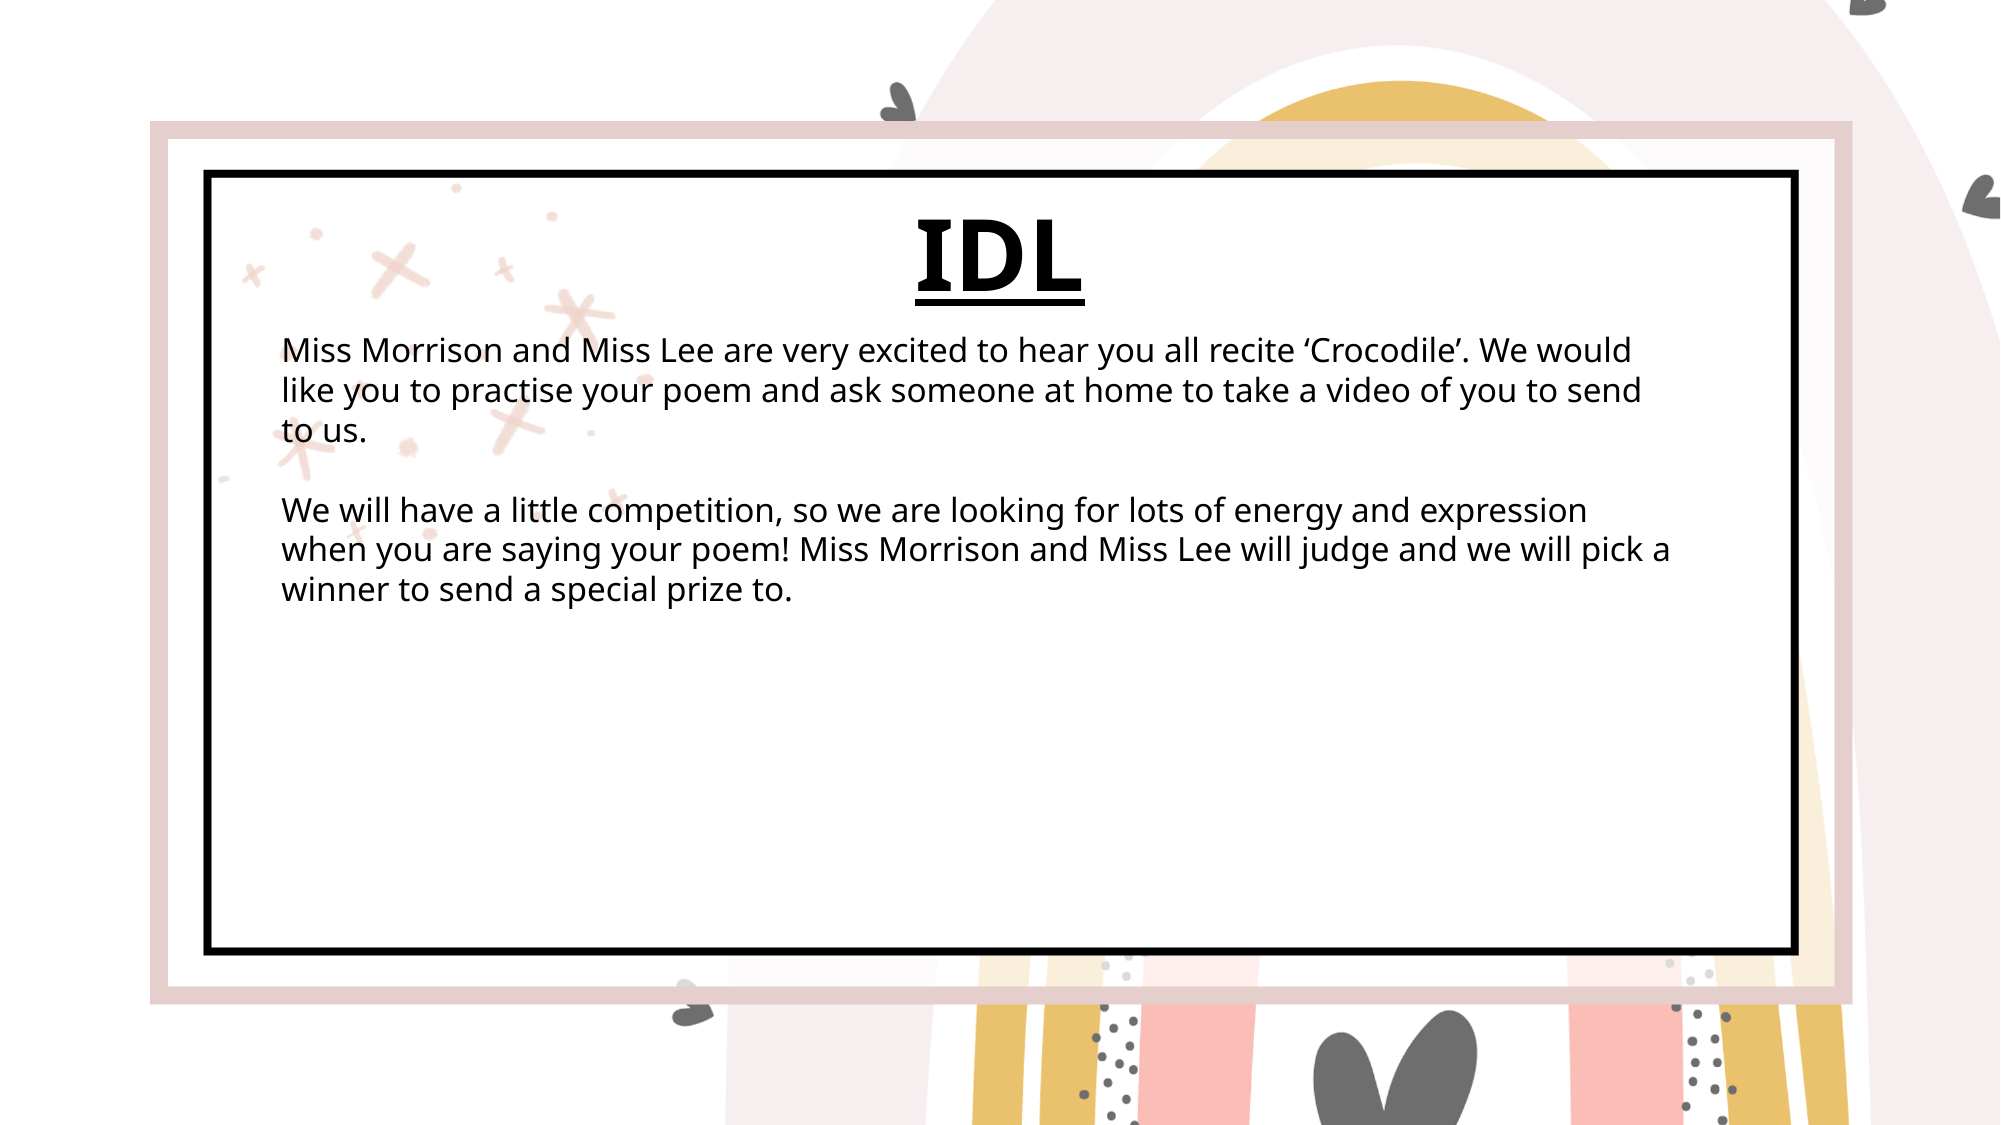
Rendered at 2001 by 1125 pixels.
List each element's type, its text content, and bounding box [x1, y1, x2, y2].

text_box Miss Morrison and Miss Lee are very excited to hear you all recite ‘Crocodile’. We would like you to practise your poem and ask someone at home to take a video of you to send to us. We will have a little competition, so we are looking for lots of energy and expression when you are saying your poem! Miss Morrison and Miss Lee will judge and we will pick a winner to send a special prize to. [266, 321, 1694, 616]
text_box IDL [220, 0, 1780, 649]
picture [0, 0, 2001, 1125]
